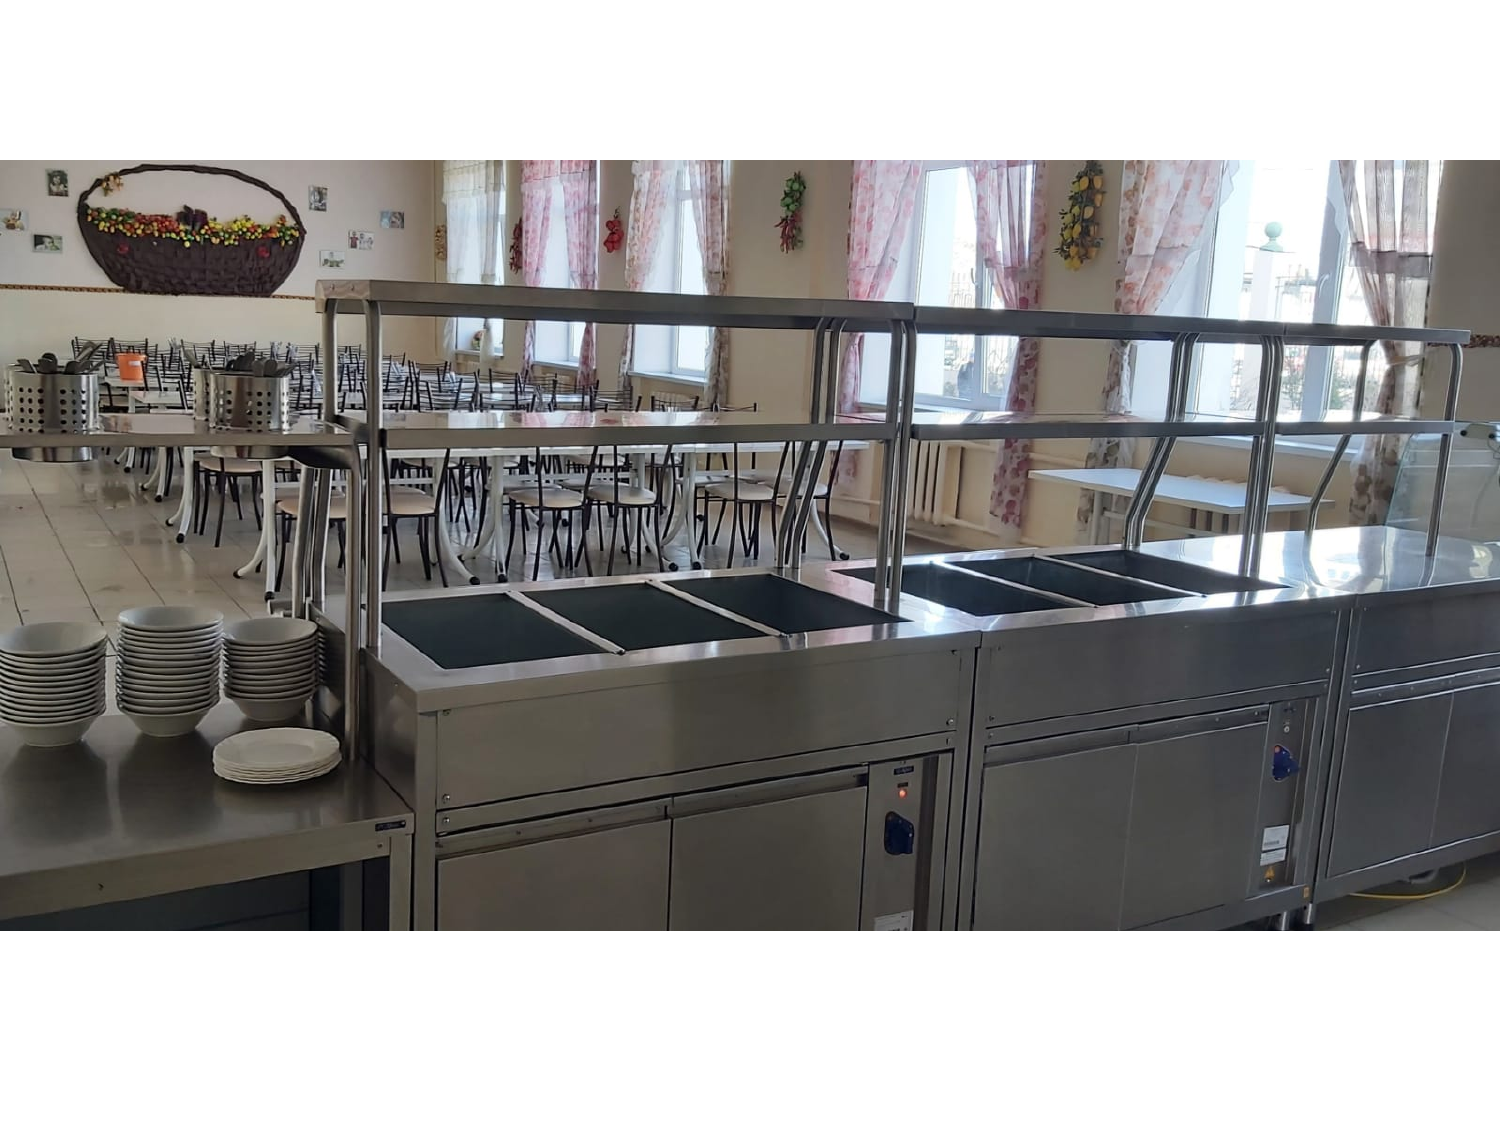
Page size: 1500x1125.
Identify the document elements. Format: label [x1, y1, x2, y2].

picture [0, 160, 1500, 931]
